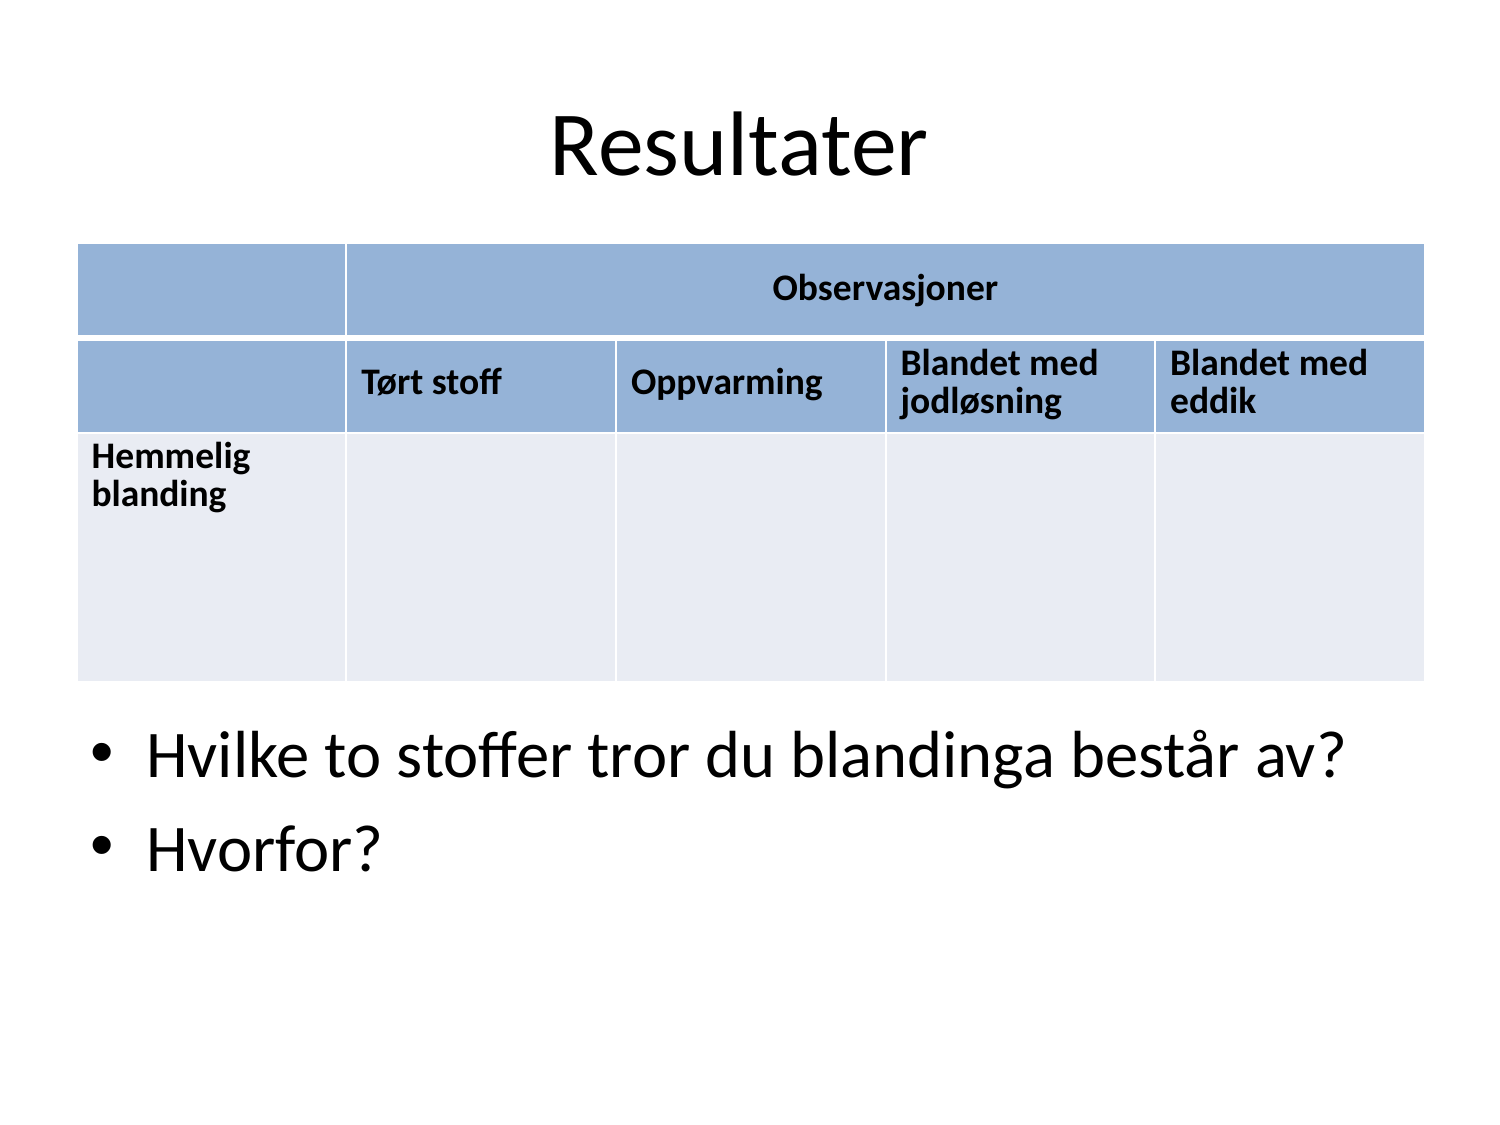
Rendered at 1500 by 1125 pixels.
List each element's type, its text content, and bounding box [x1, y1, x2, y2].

table_cell Blandet med eddik [1156, 341, 1424, 432]
table_cell [887, 434, 1154, 681]
table_cell [617, 434, 885, 681]
table_header [78, 244, 345, 335]
table_cell Oppvarming [617, 341, 885, 432]
table_cell [347, 434, 615, 681]
title Resultater [75, 45, 1425, 233]
table_cell Tørt stoff [347, 341, 615, 432]
table_cell Hemmelig blanding [78, 434, 345, 681]
table_cell Blandet med jodløsning [887, 341, 1154, 432]
list Hvilke to stoffer tror du blandinga består av? Hvorfor? [75, 703, 1425, 1005]
table_cell [78, 341, 345, 432]
table_cell [1156, 434, 1424, 681]
table_header Observasjoner [347, 244, 1424, 335]
